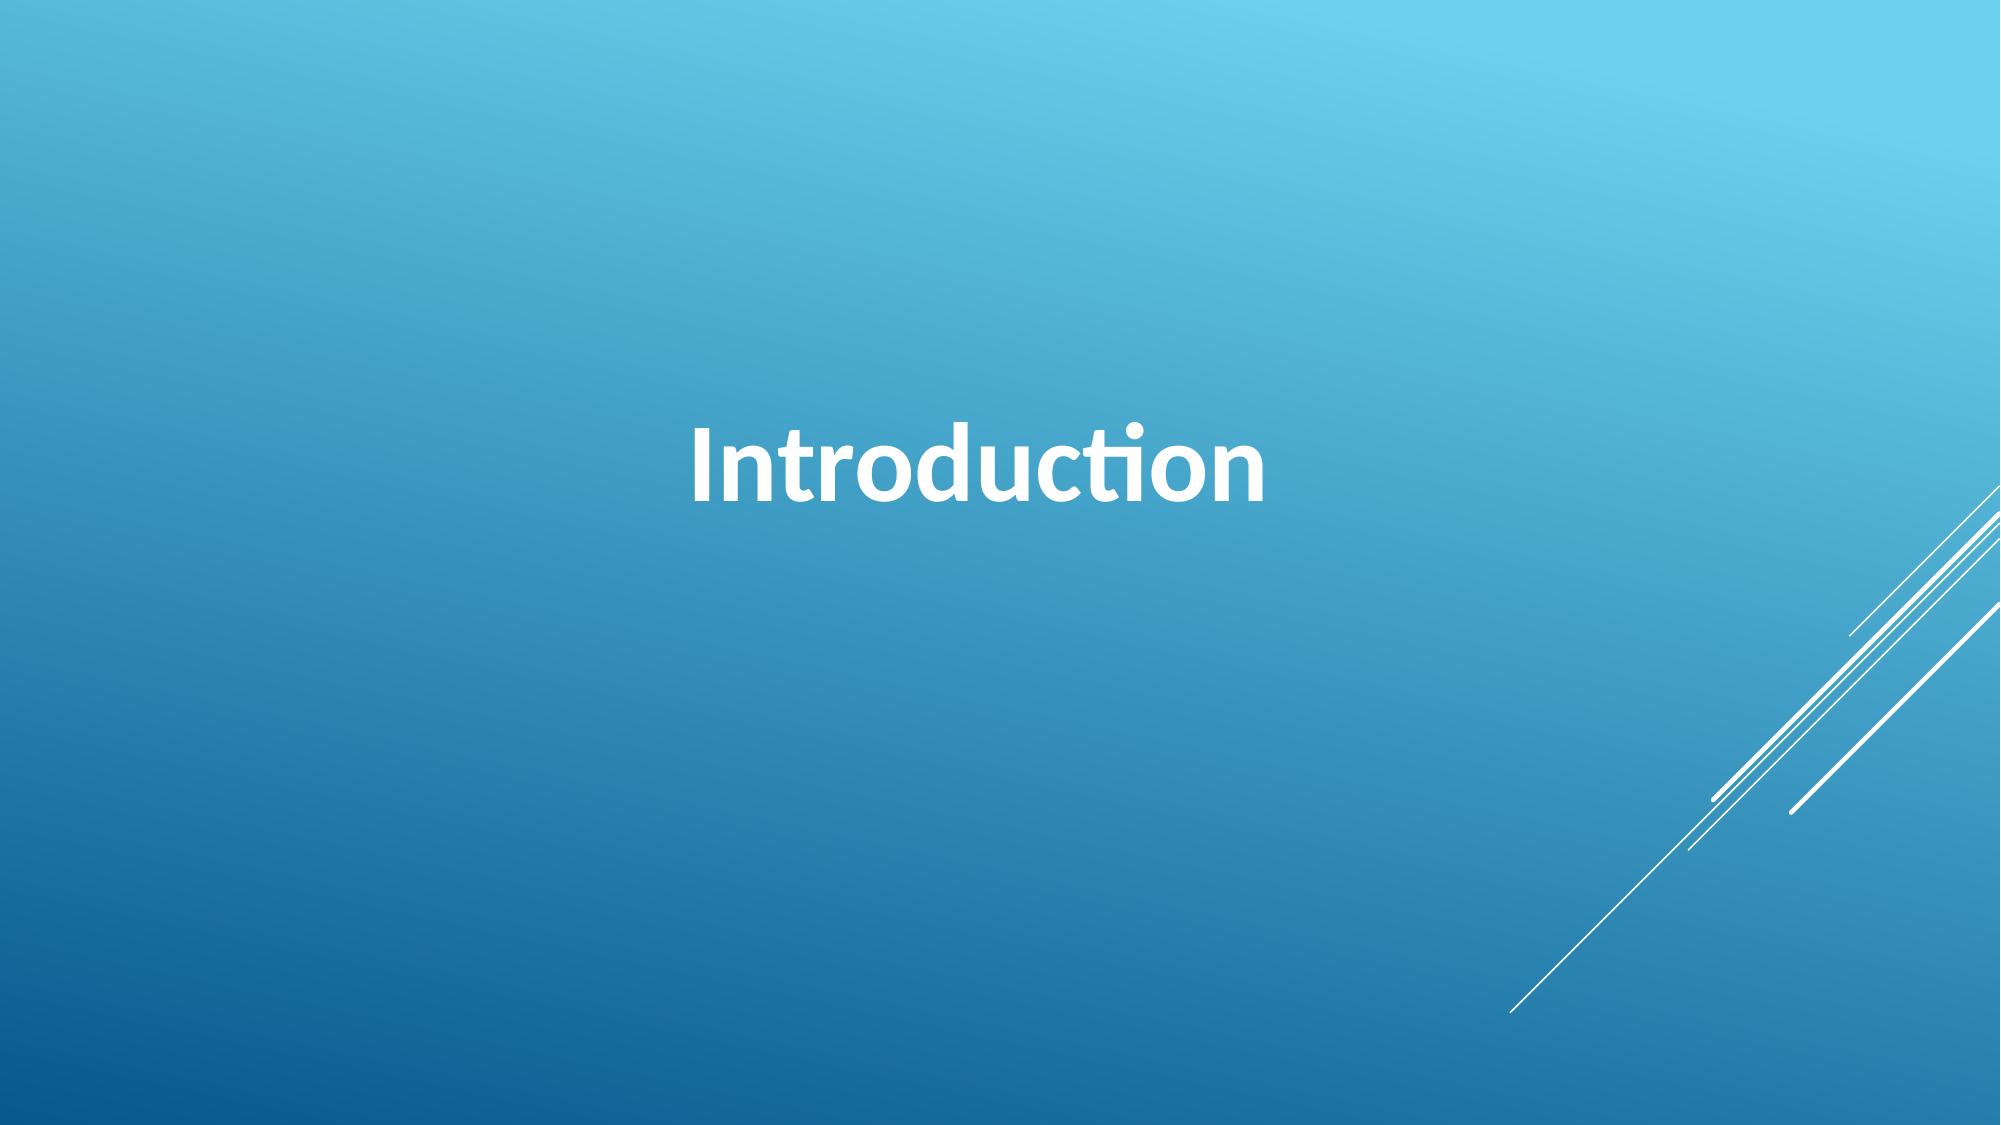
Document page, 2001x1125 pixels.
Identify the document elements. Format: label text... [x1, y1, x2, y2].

text_box Introduction [673, 371, 1285, 531]
